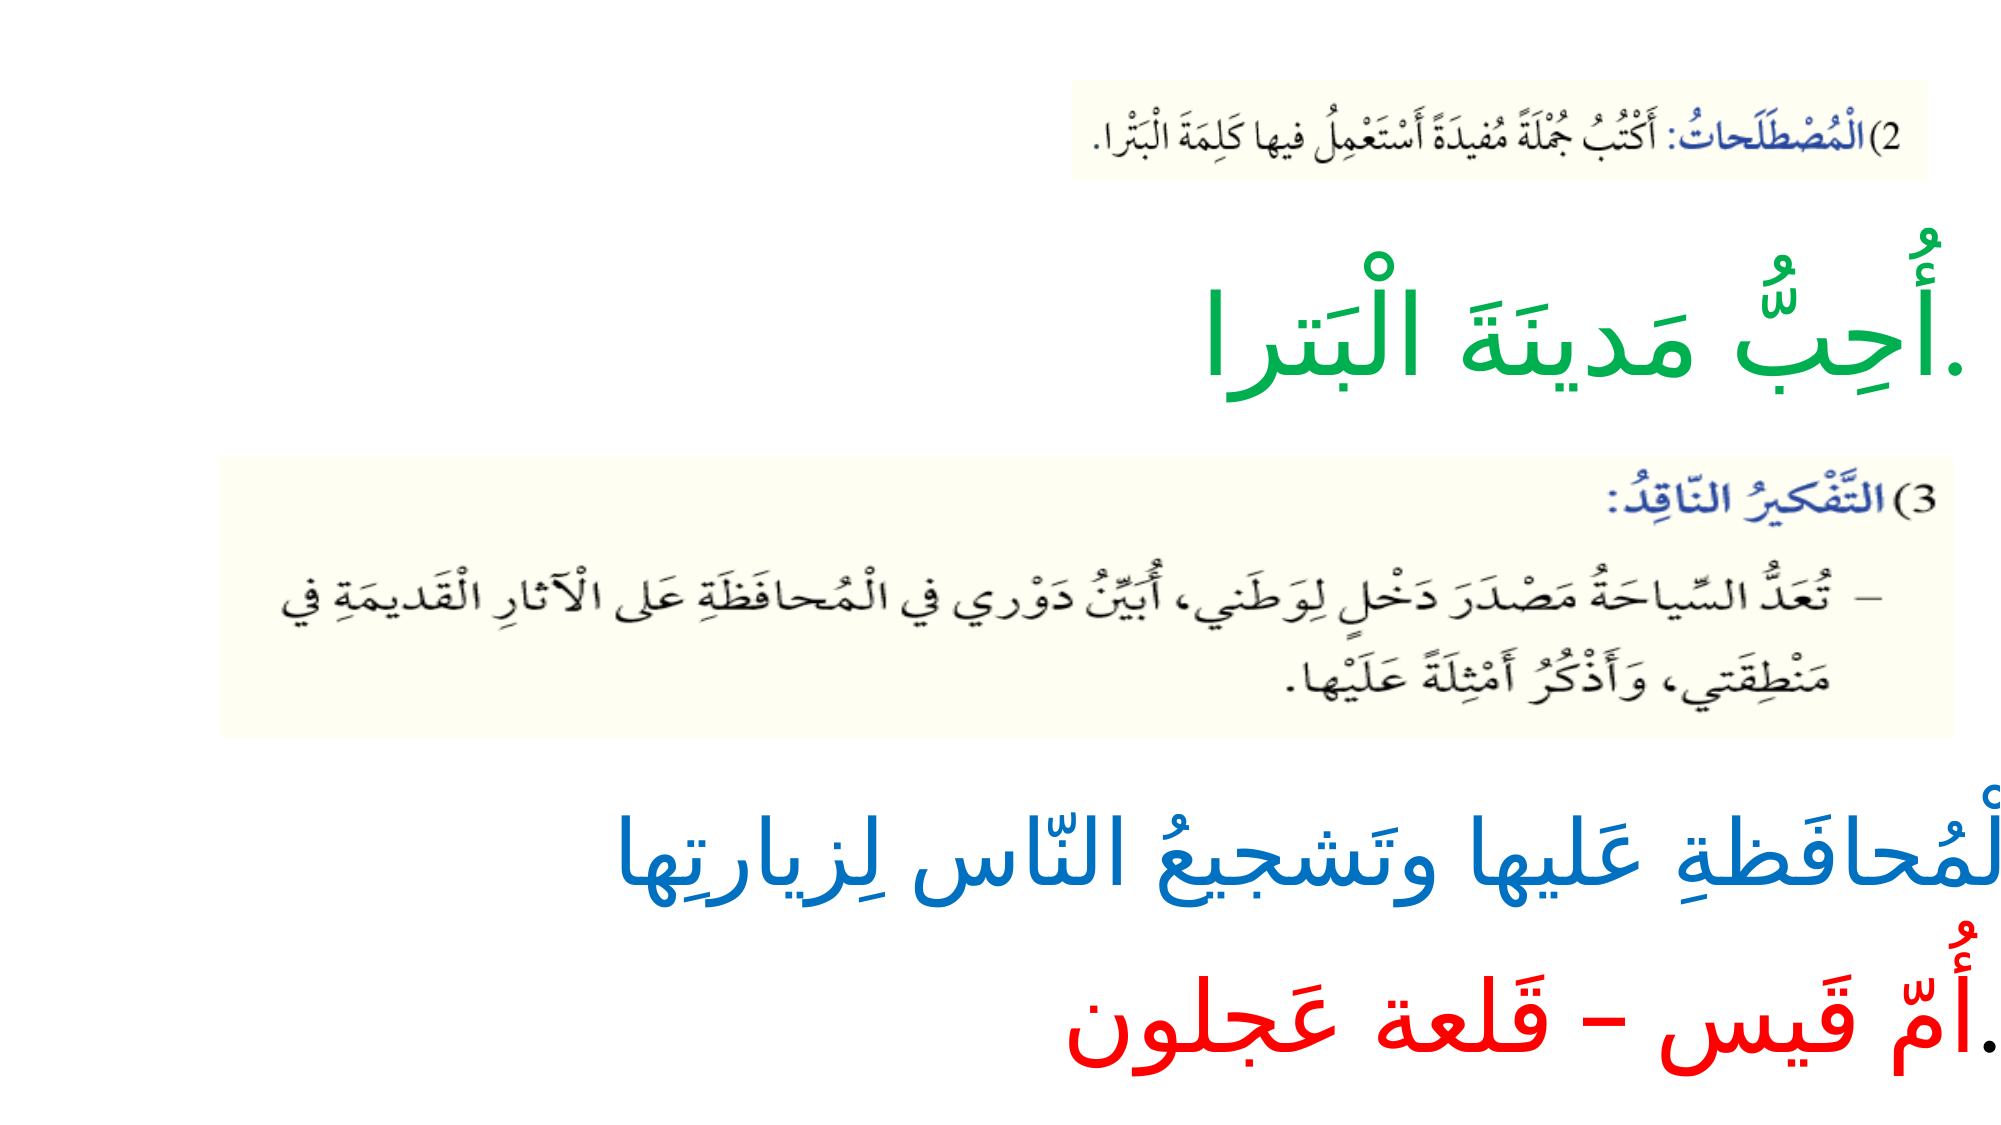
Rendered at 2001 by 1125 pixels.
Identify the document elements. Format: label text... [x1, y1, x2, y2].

picture [220, 456, 1954, 738]
text_box أُمّ قَيس – قَلعة عَجلون. [1048, 945, 2000, 1081]
picture [1071, 81, 1928, 181]
text_box الْمُحافَظةِ عَليها وتَشجيعُ النّاس لِزيارتِها [598, 786, 2000, 912]
text_box أُحِبُّ مَدينَةَ الْبَترا. [1185, 255, 1985, 406]
